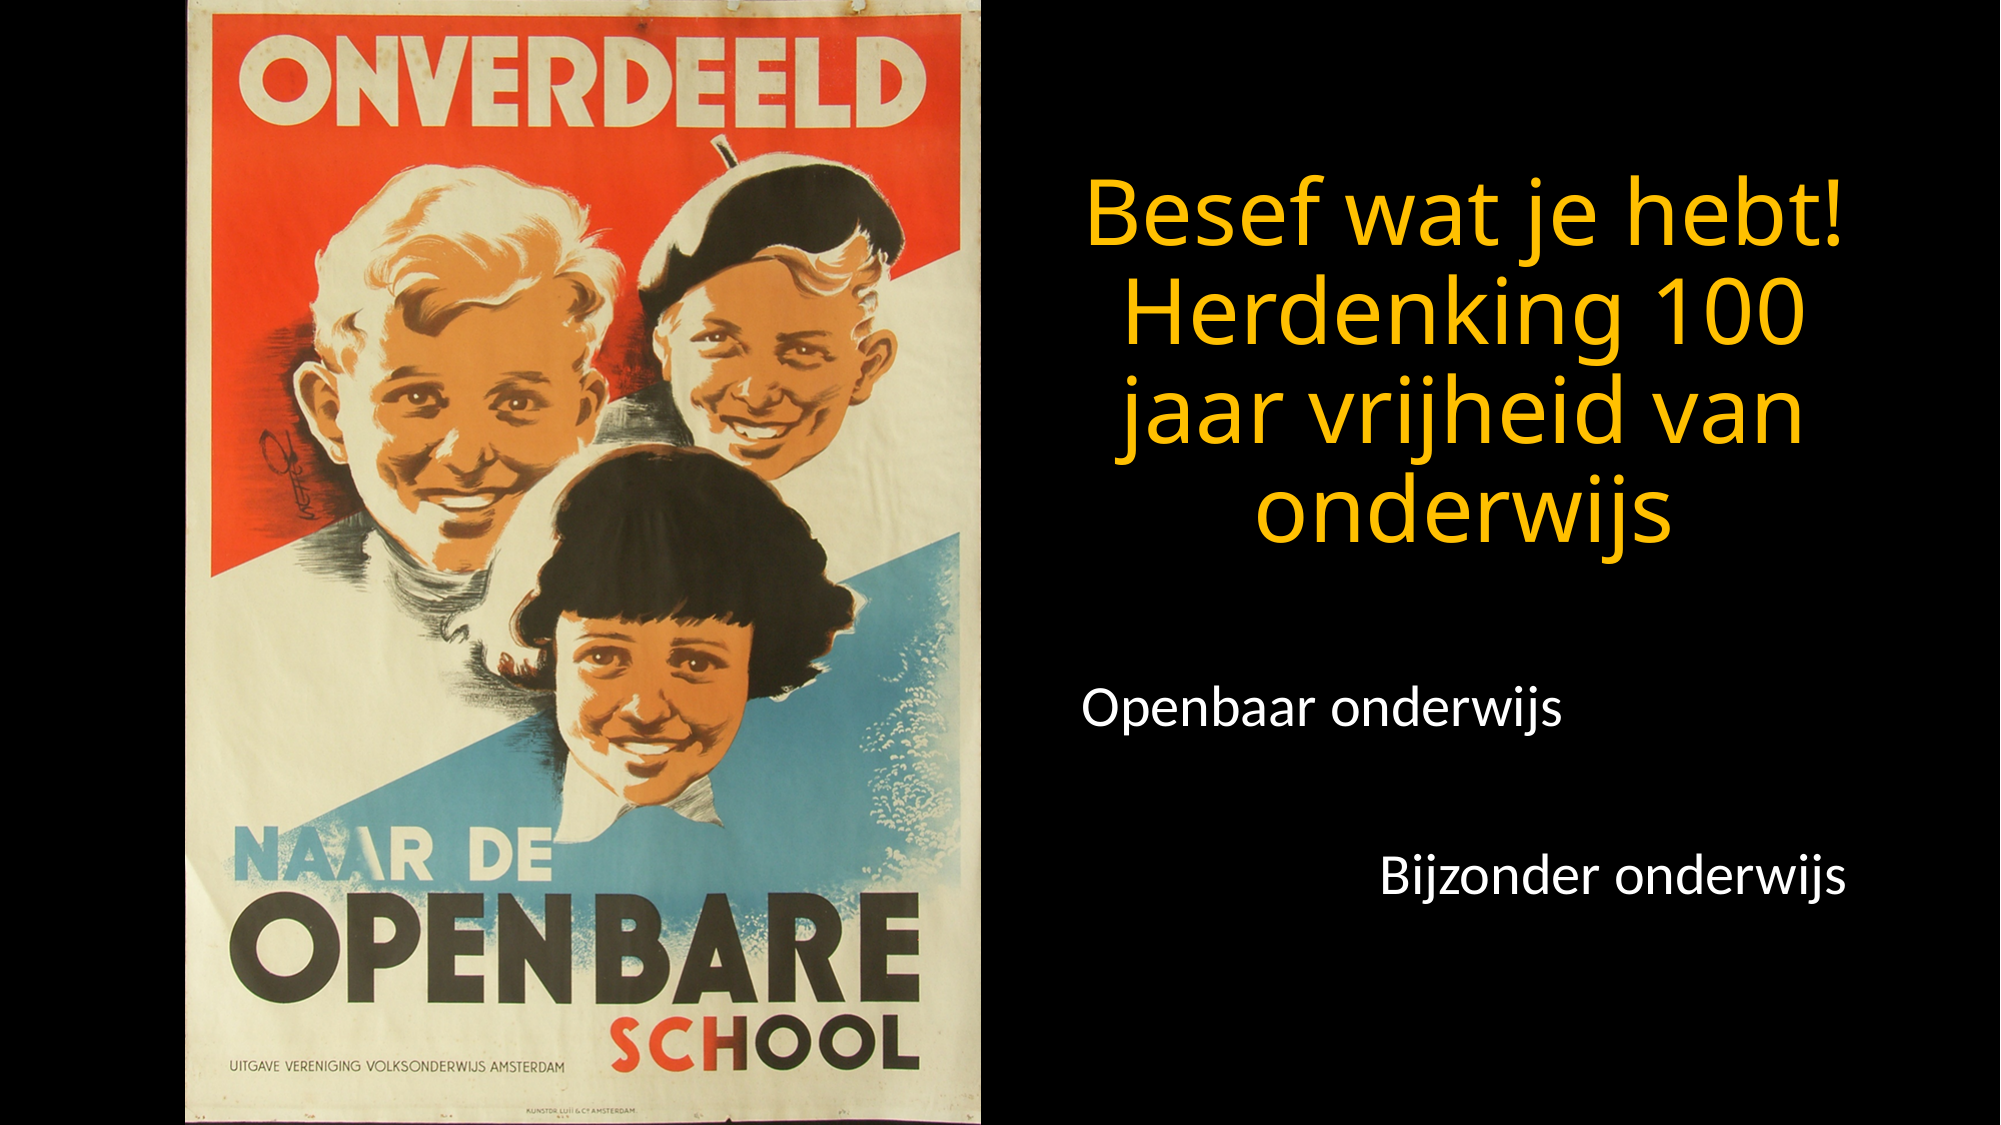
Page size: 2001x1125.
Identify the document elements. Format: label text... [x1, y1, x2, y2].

picture [185, 0, 981, 1125]
title Besef wat je hebt! Herdenking 100 jaar vrijheid van onderwijs [1066, 59, 1863, 668]
list Openbaar onderwijs Bijzonder onderwijs [1066, 668, 1863, 1014]
